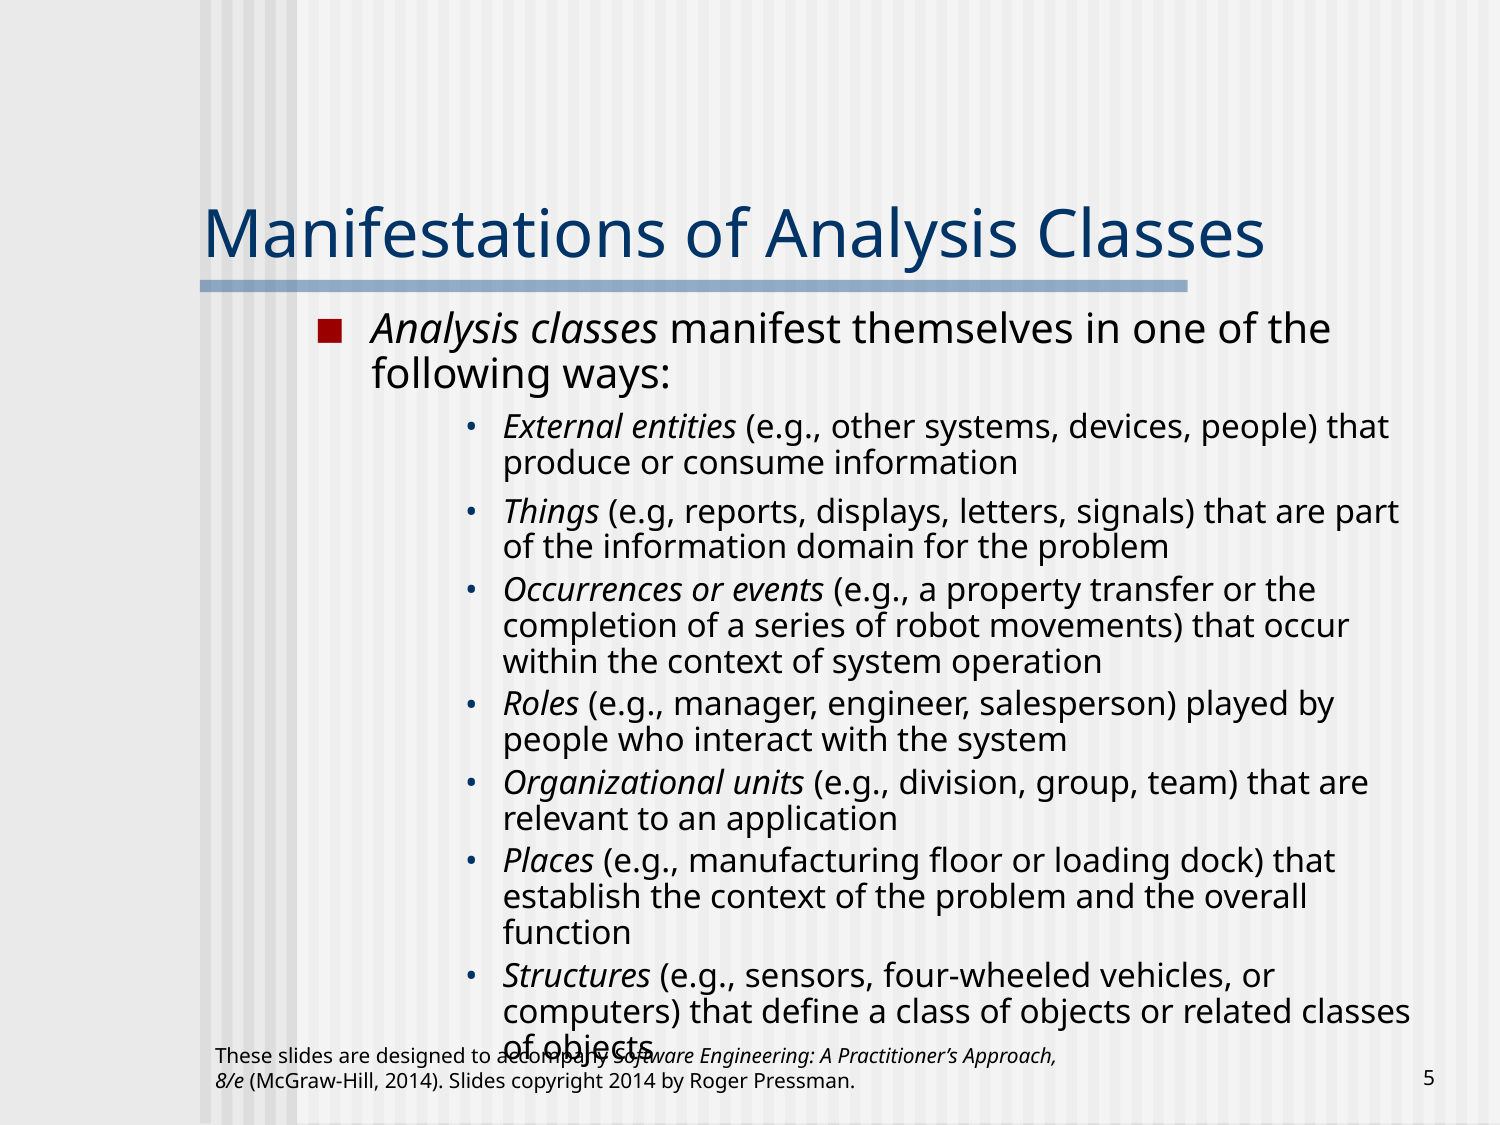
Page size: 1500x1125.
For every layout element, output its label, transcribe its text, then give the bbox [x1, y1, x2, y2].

text_box ‹#› [1237, 1024, 1450, 1100]
title Manifestations of Analysis Classes [187, 174, 1288, 279]
list Analysis classes manifest themselves in one of the following ways: External entities (e.g., other systems, devices, people) that produce or consume information Things (e.g, reports, displays, letters, signals) that are part of the information domain for the problem Occurrences or events (e.g., a property transfer or the completion of a series of robot movements) that occur within the context of system operation Roles (e.g., manager, engineer, salesperson) played by people who interact with the system Organizational units (e.g., division, group, team) that are relevant to an application Places (e.g., manufacturing floor or loading dock) that establish the context of the problem and the overall function Structures (e.g., sensors, four-wheeled vehicles, or computers) that define a class of objects or related classes of objects [300, 299, 1438, 988]
text_box These slides are designed to accompany Software Engineering: A Practitioner’s Approach, 8/e (McGraw-Hill, 2014). Slides copyright 2014 by Roger Pressman. [199, 1024, 1100, 1100]
